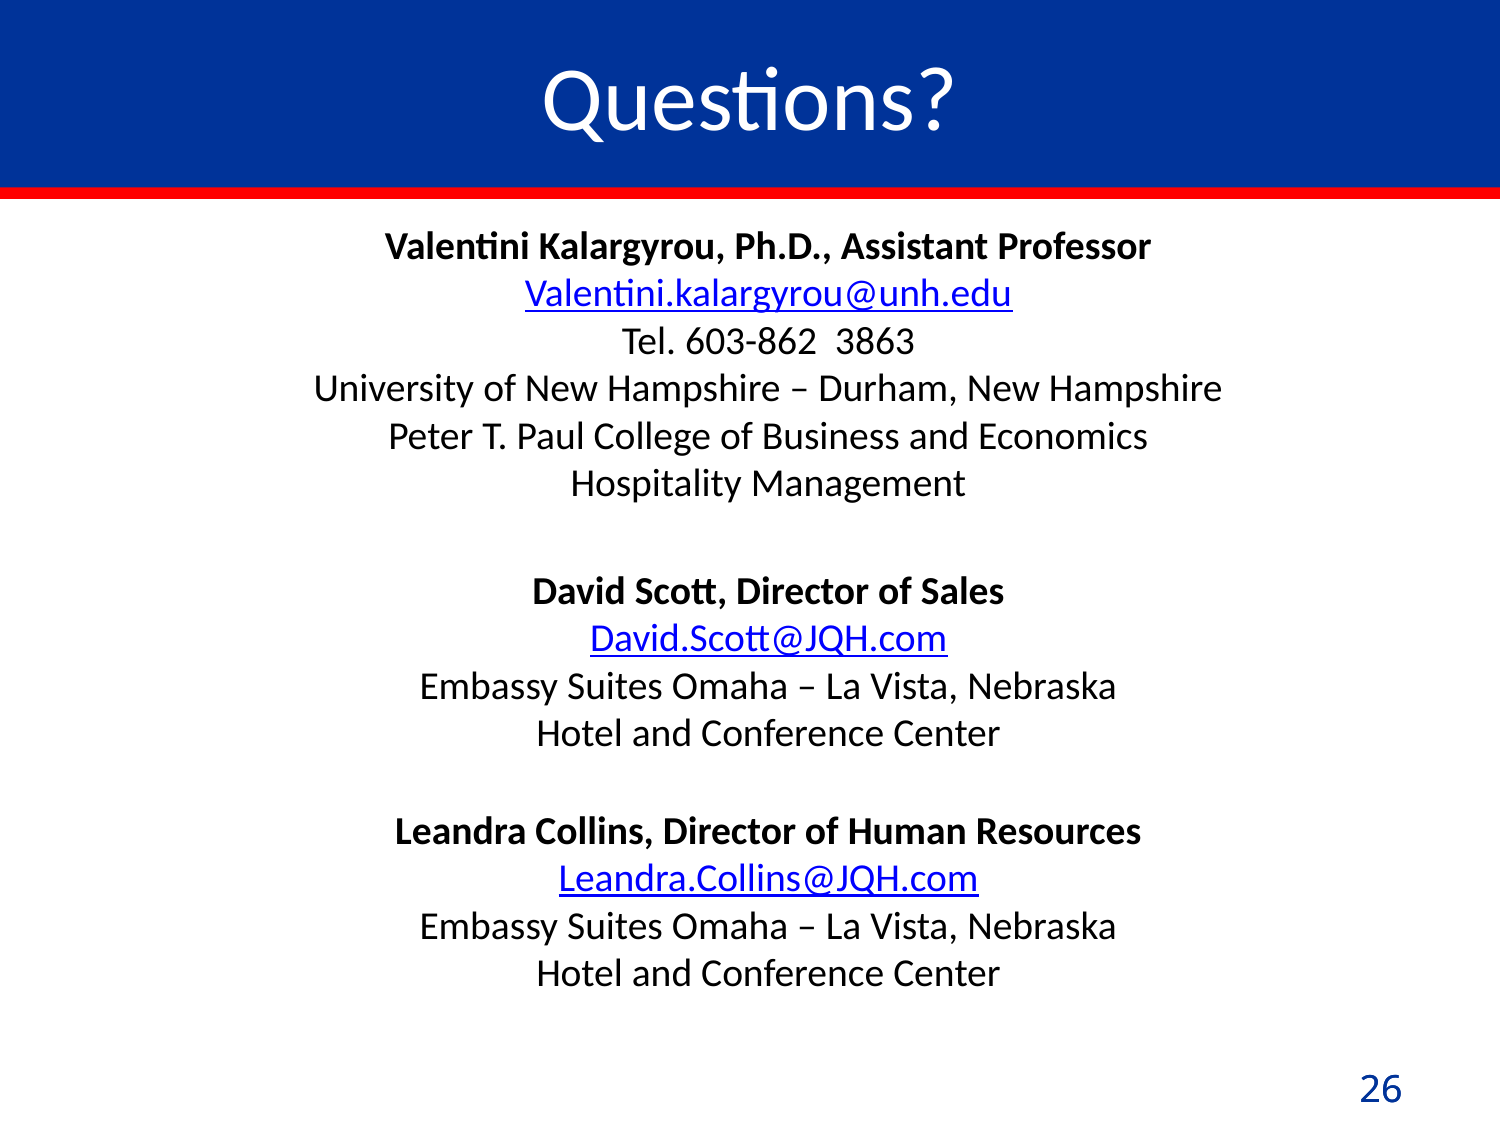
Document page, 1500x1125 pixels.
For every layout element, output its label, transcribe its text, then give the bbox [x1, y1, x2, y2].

text_box Valentini Kalargyrou, Ph.D., Assistant Professor Valentini.kalargyrou@unh.edu Tel. 603-862 3863 University of New Hampshire – Durham, New Hampshire Peter T. Paul College of Business and Economics Hospitality Management David Scott, Director of Sales David.Scott@JQH.com Embassy Suites Omaha – La Vista, Nebraska Hotel and Conference Center Leandra Collins, Director of Human Resources Leandra.Collins@JQH.com Embassy Suites Omaha – La Vista, Nebraska Hotel and Conference Center [87, 212, 1450, 1063]
title Questions? [0, 0, 1500, 188]
